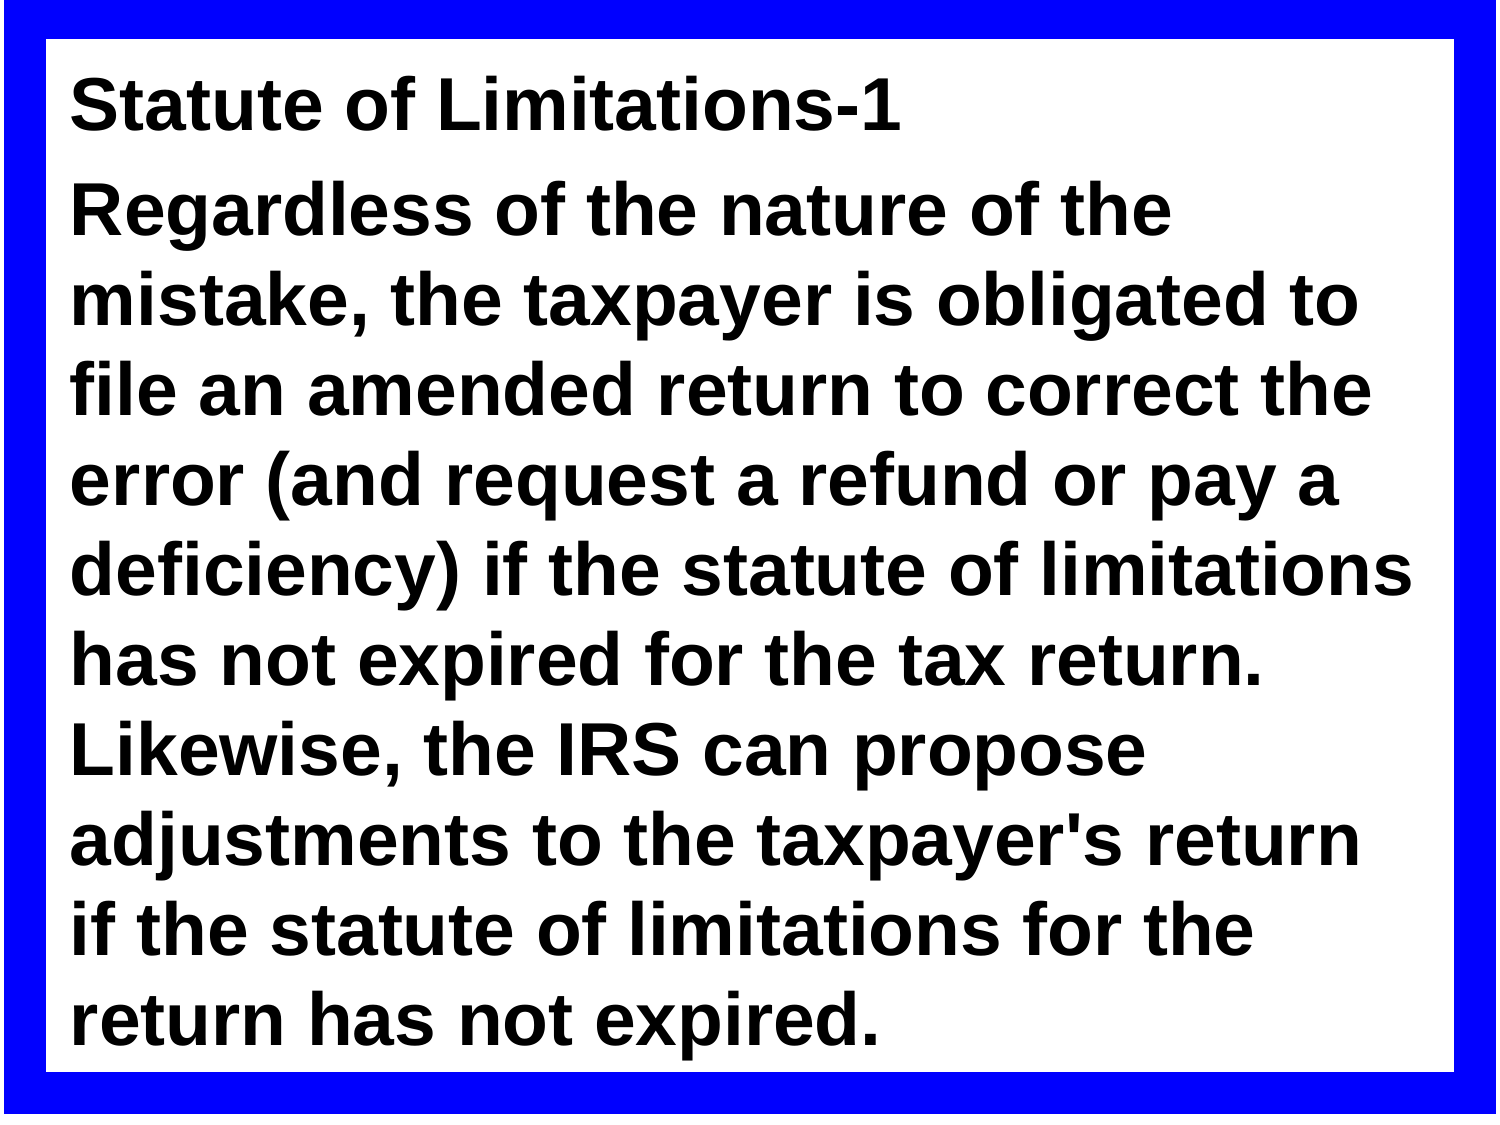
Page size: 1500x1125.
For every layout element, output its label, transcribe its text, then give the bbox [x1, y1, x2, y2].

list Statute of Limitations-1 Regardless of the nature of the mistake, the taxpayer is obligated to file an amended return to correct the error (and request a refund or pay a deficiency) if the statute of limitations has not expired for the tax return. Likewise, the IRS can propose adjustments to the taxpayer's return if the statute of limitations for the return has not expired. [24, 18, 1475, 1094]
